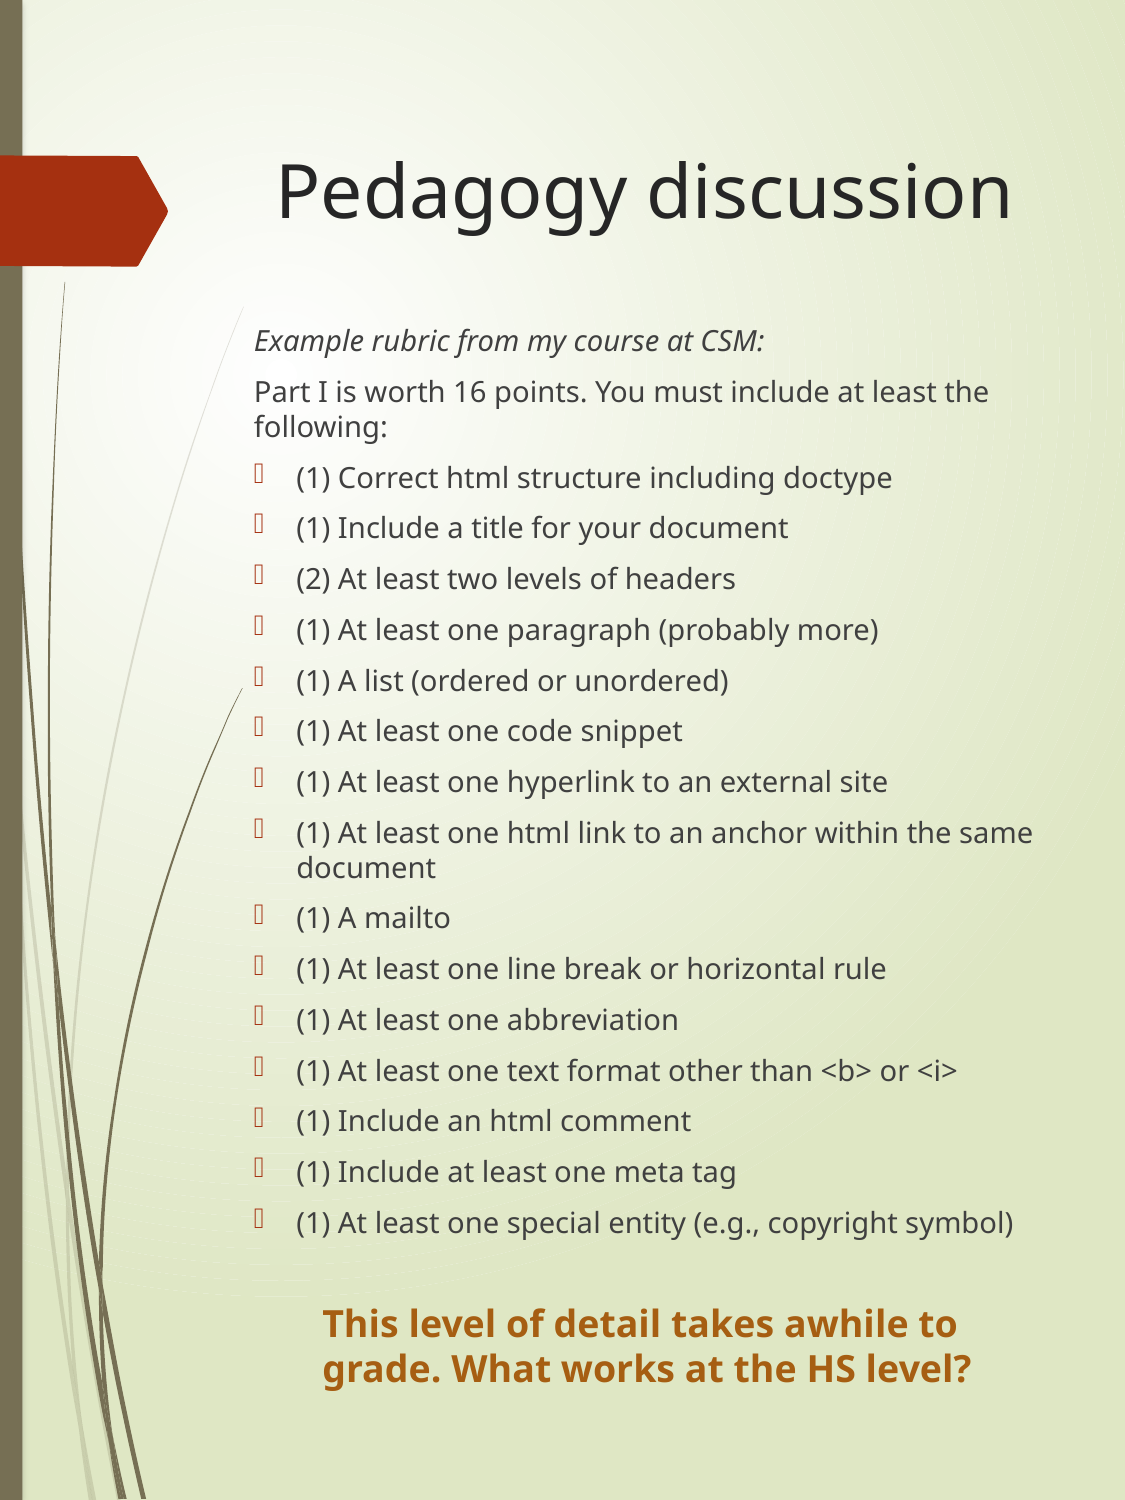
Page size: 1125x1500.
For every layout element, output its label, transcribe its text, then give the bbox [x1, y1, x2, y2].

text_box This level of detail takes awhile to grade. What works at the HS level? [307, 1292, 1091, 1398]
list Example rubric from my course at CSM: Part I is worth 16 points. You must include at least the following: (1) Correct html structure including doctype (1) Include a title for your document (2) At least two levels of headers (1) At least one paragraph (probably more) (1) A list (ordered or unordered) (1) At least one code snippet (1) At least one hyperlink to an external site (1) At least one html link to an anchor within the same document (1) A mailto (1) At least one line break or horizontal rule (1) At least one abbreviation (1) At least one text format other than <b> or <i> (1) Include an html comment (1) Include at least one meta tag (1) At least one special entity (e.g., copyright symbol) [238, 314, 1050, 1293]
title Pedagogy discussion [239, 136, 1050, 314]
